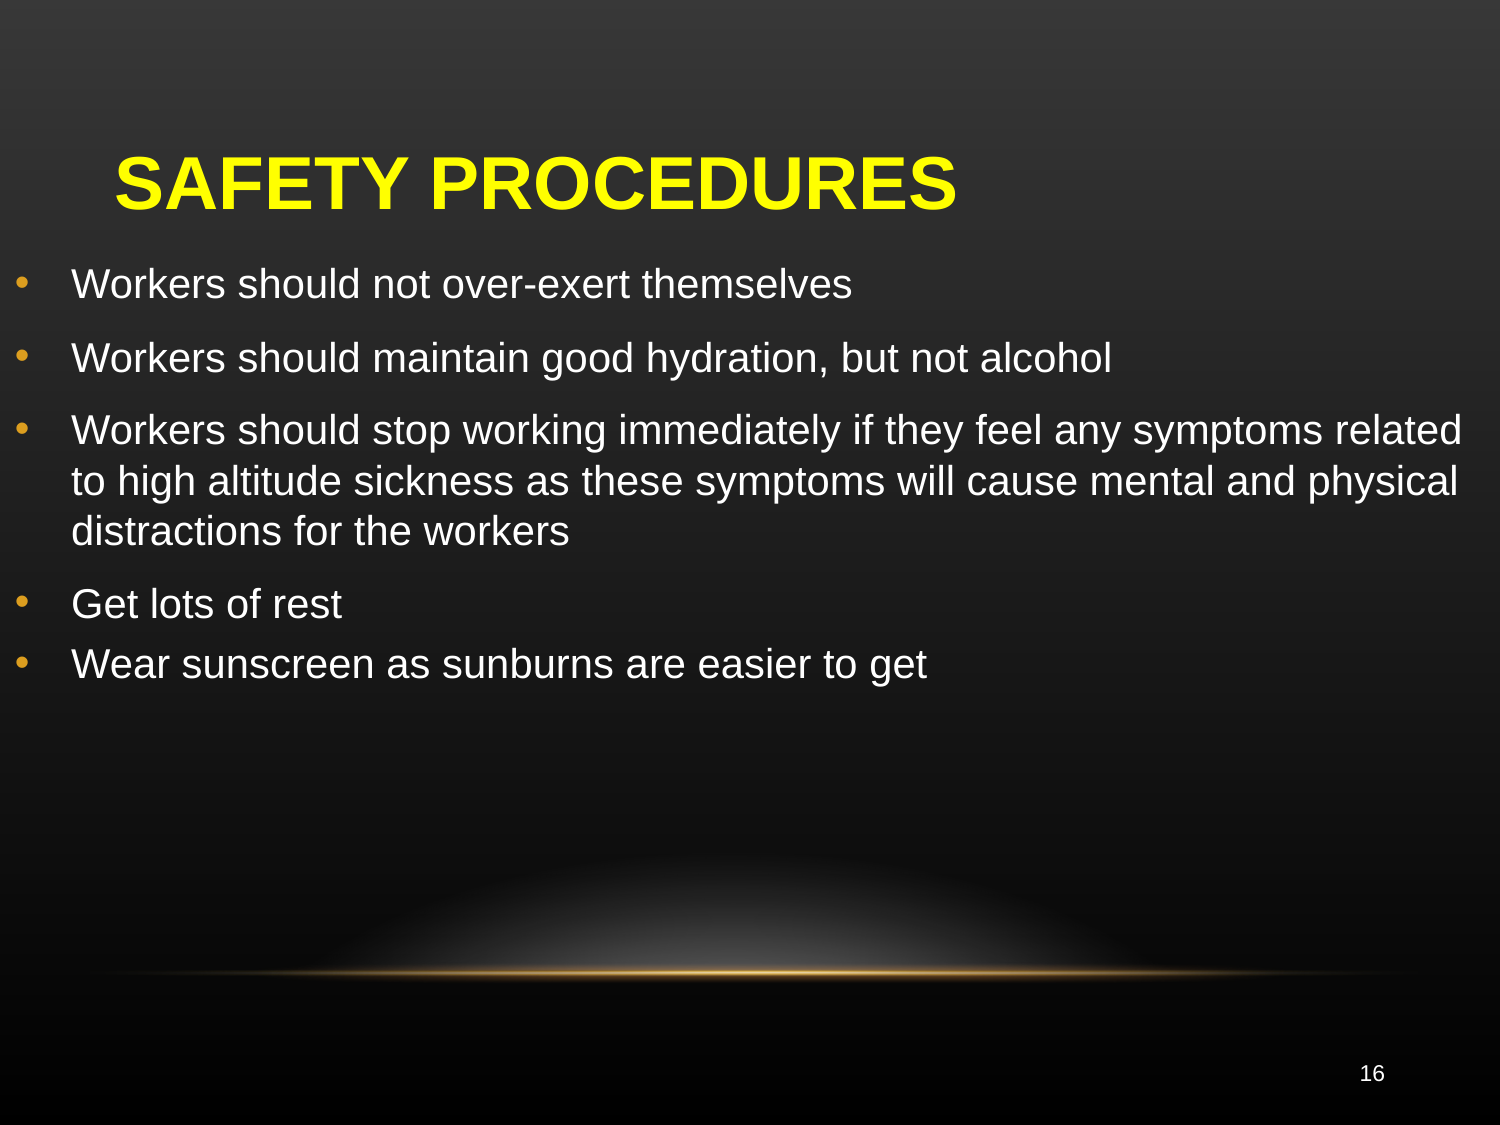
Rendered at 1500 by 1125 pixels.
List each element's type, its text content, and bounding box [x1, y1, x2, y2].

picture [0, 1063, 1500, 1125]
text_box <number> [1237, 1042, 1400, 1103]
title SAFETY PROCEDURES [99, 45, 1400, 233]
picture [0, 0, 1500, 249]
text_box Workers should not over-exert themselves Workers should maintain good hydration, but not alcohol Workers should stop working immediately if they feel any symptoms related to high altitude sickness as these symptoms will cause mental and physical distractions for the workers Get lots of rest Wear sunscreen as sunburns are easier to get [0, 249, 1500, 1063]
